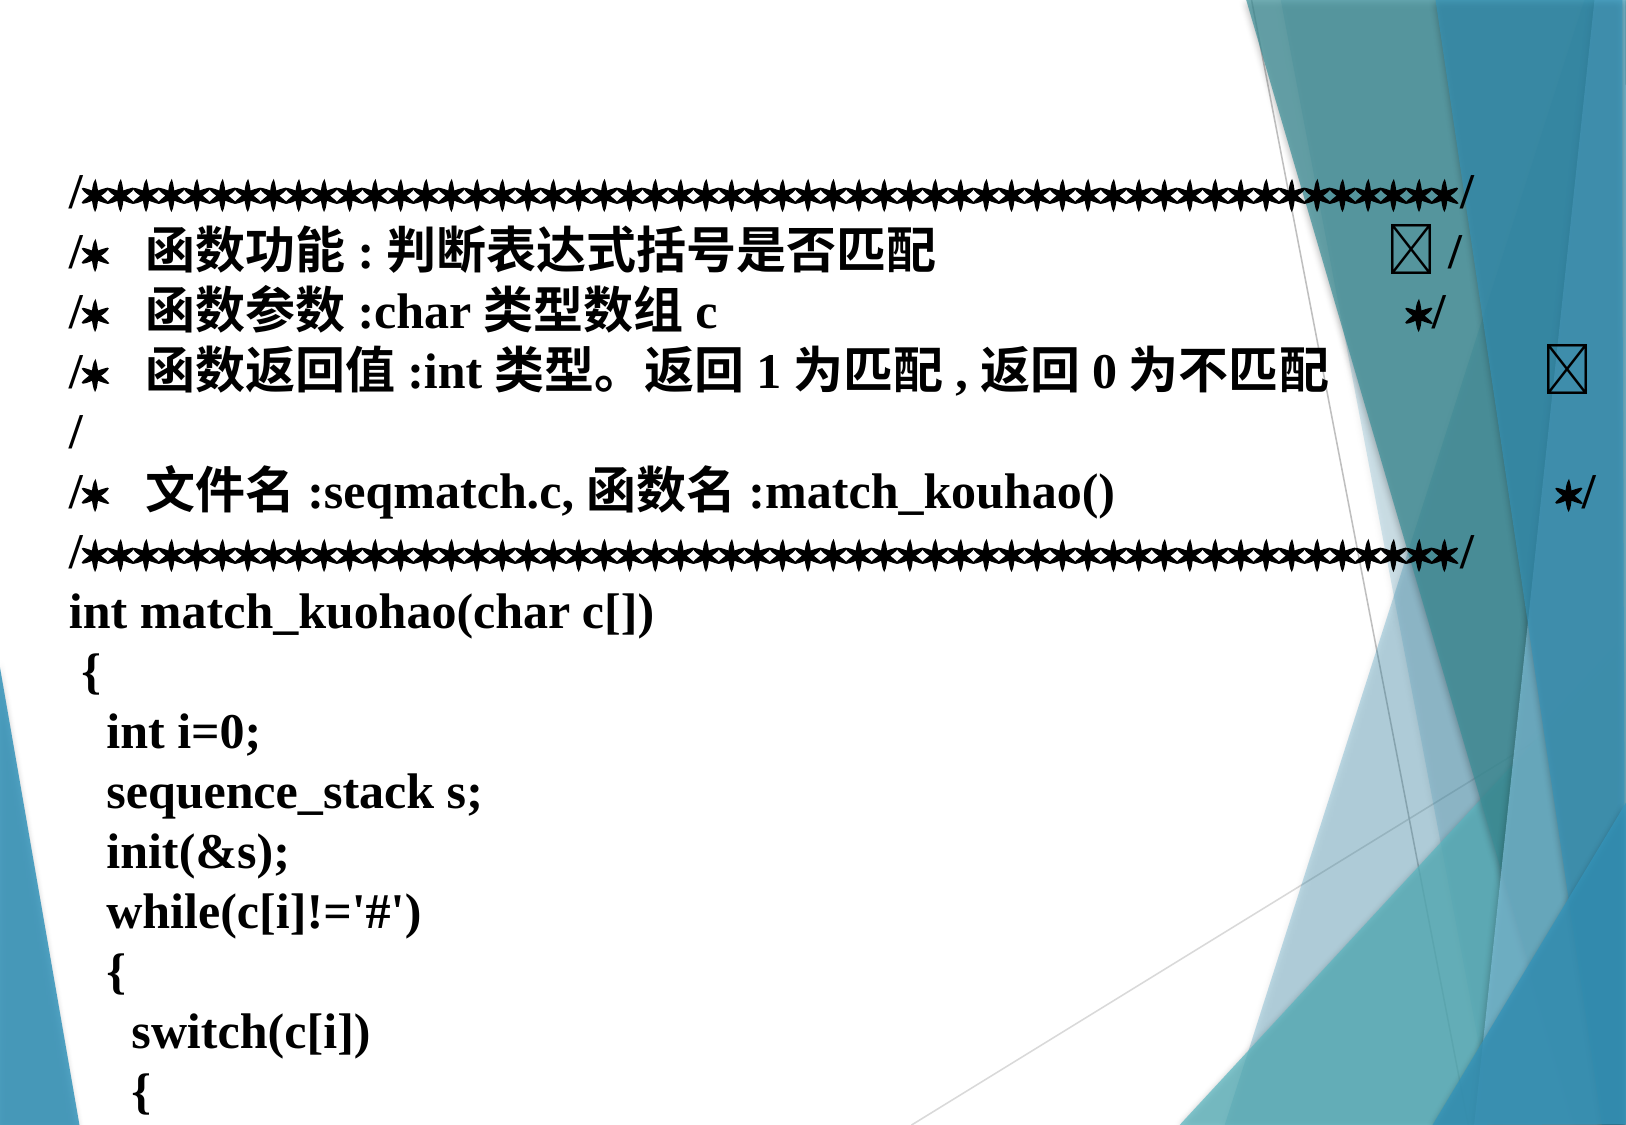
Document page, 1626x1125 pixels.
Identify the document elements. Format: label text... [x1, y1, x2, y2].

text_box // / 函数功能:判断表达式括号是否匹配 / / 函数参数:char类型数组c / / 函数返回值:int类型。返回1为匹配,返回0为不匹配 / / 文件名:seqmatch.c,函数名:match_kouhao() / // int match_kuohao(char c[]) { int i=0; sequence_stack s; init(&s); while(c[i]!='#') { switch(c[i]) { case '{': [54, 151, 1625, 1125]
